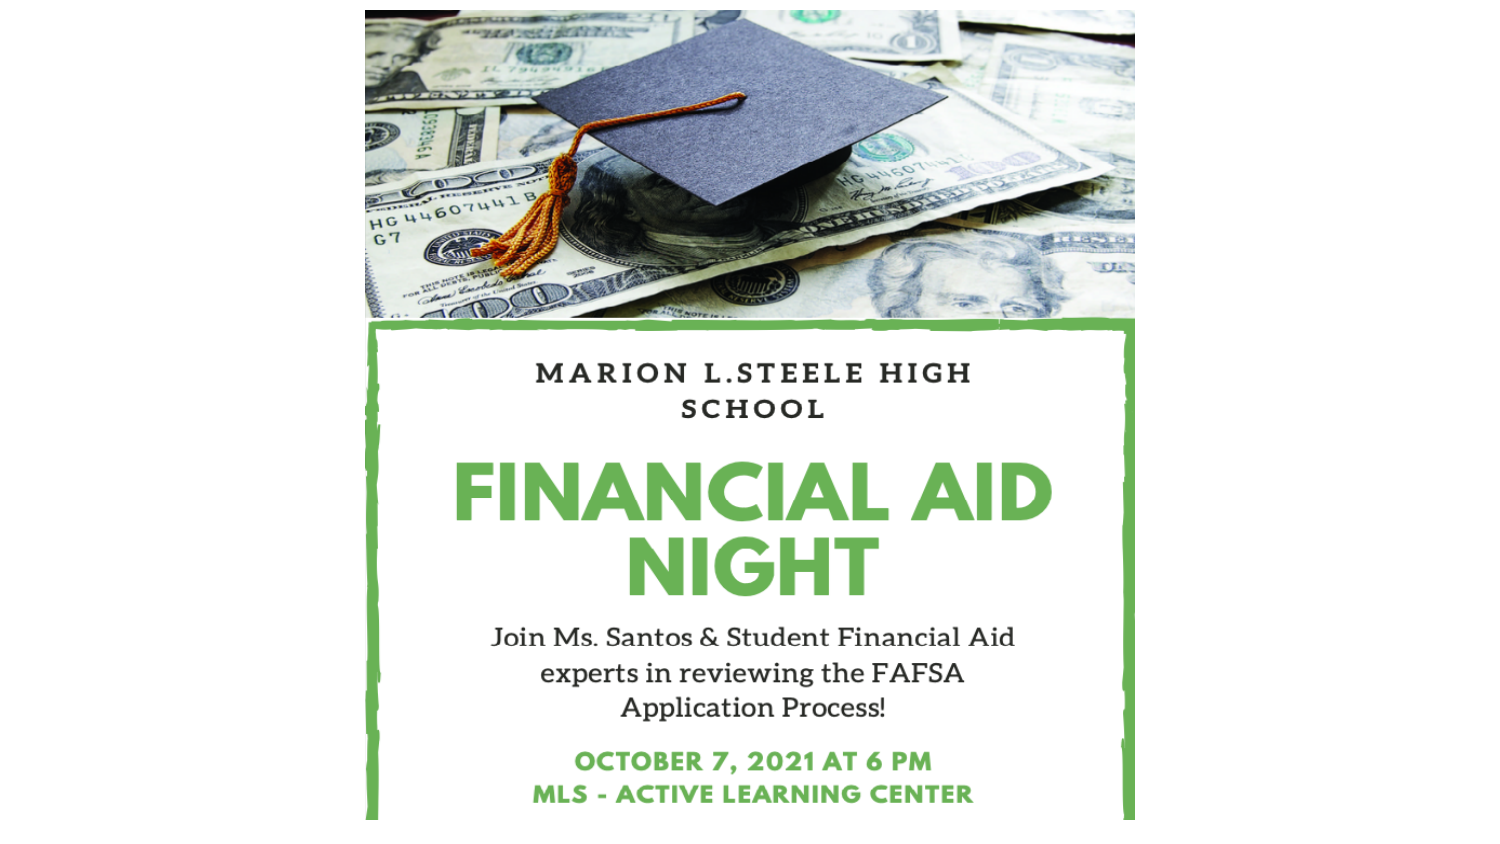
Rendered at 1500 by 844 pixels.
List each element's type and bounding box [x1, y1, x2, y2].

picture [364, 10, 1135, 820]
